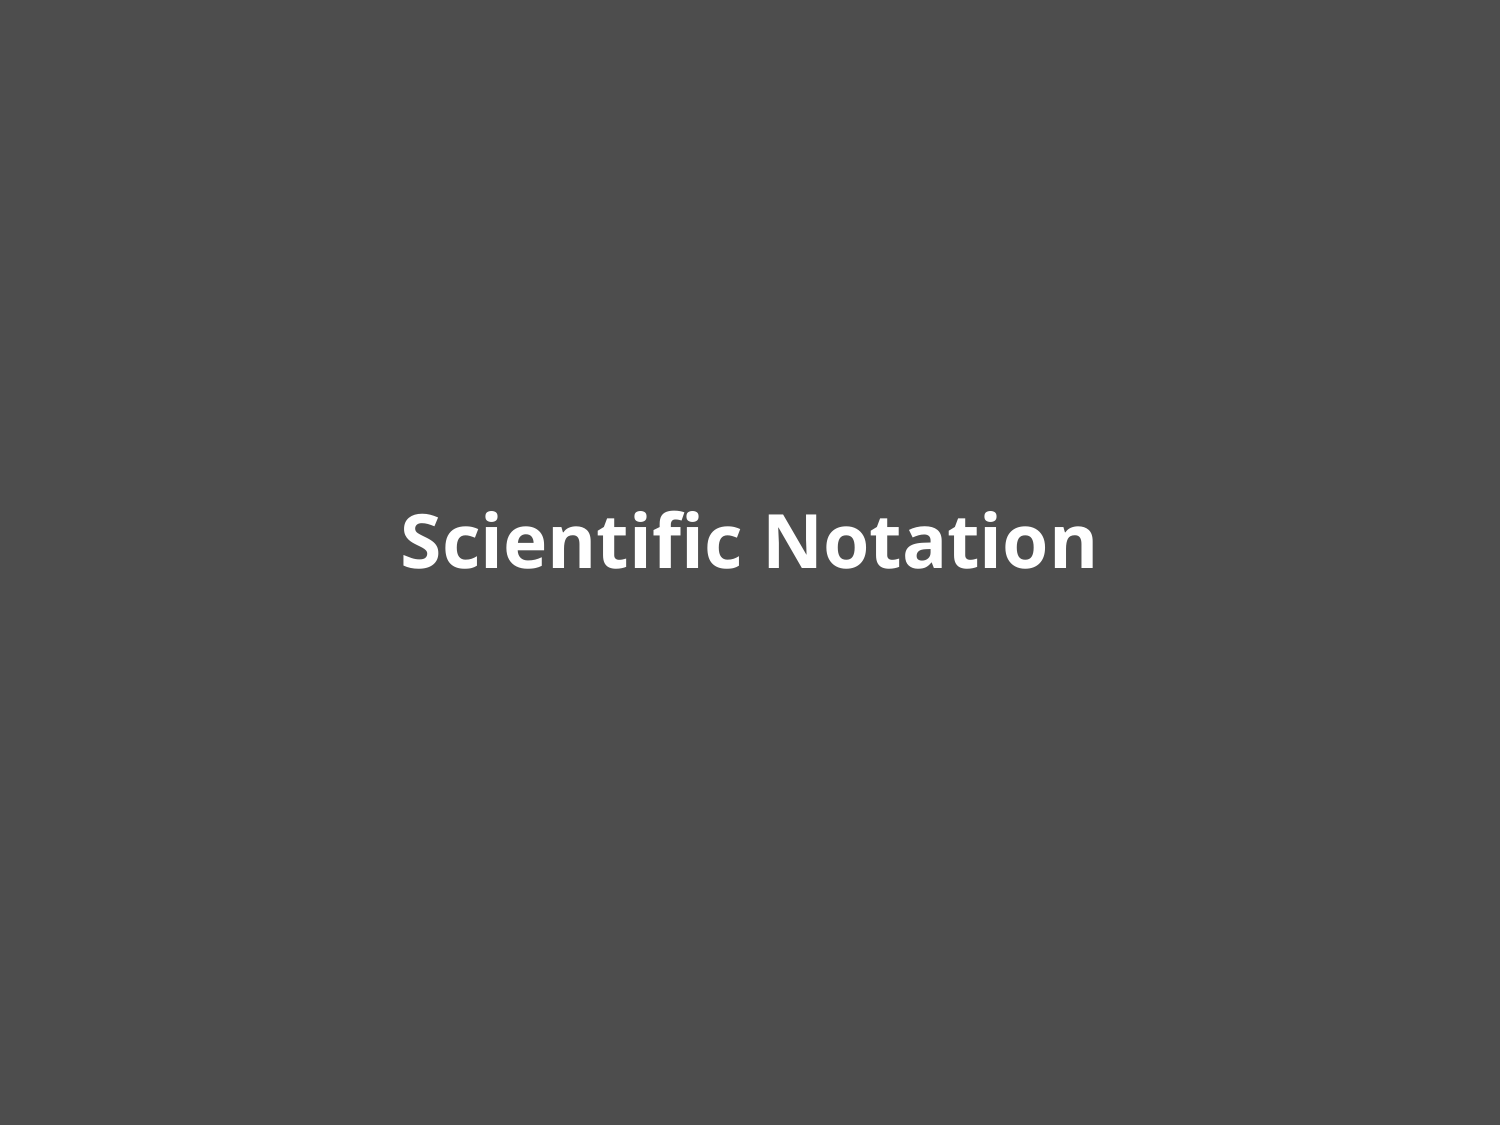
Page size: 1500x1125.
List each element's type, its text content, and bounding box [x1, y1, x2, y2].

title Scientific Notation [111, 348, 1388, 592]
